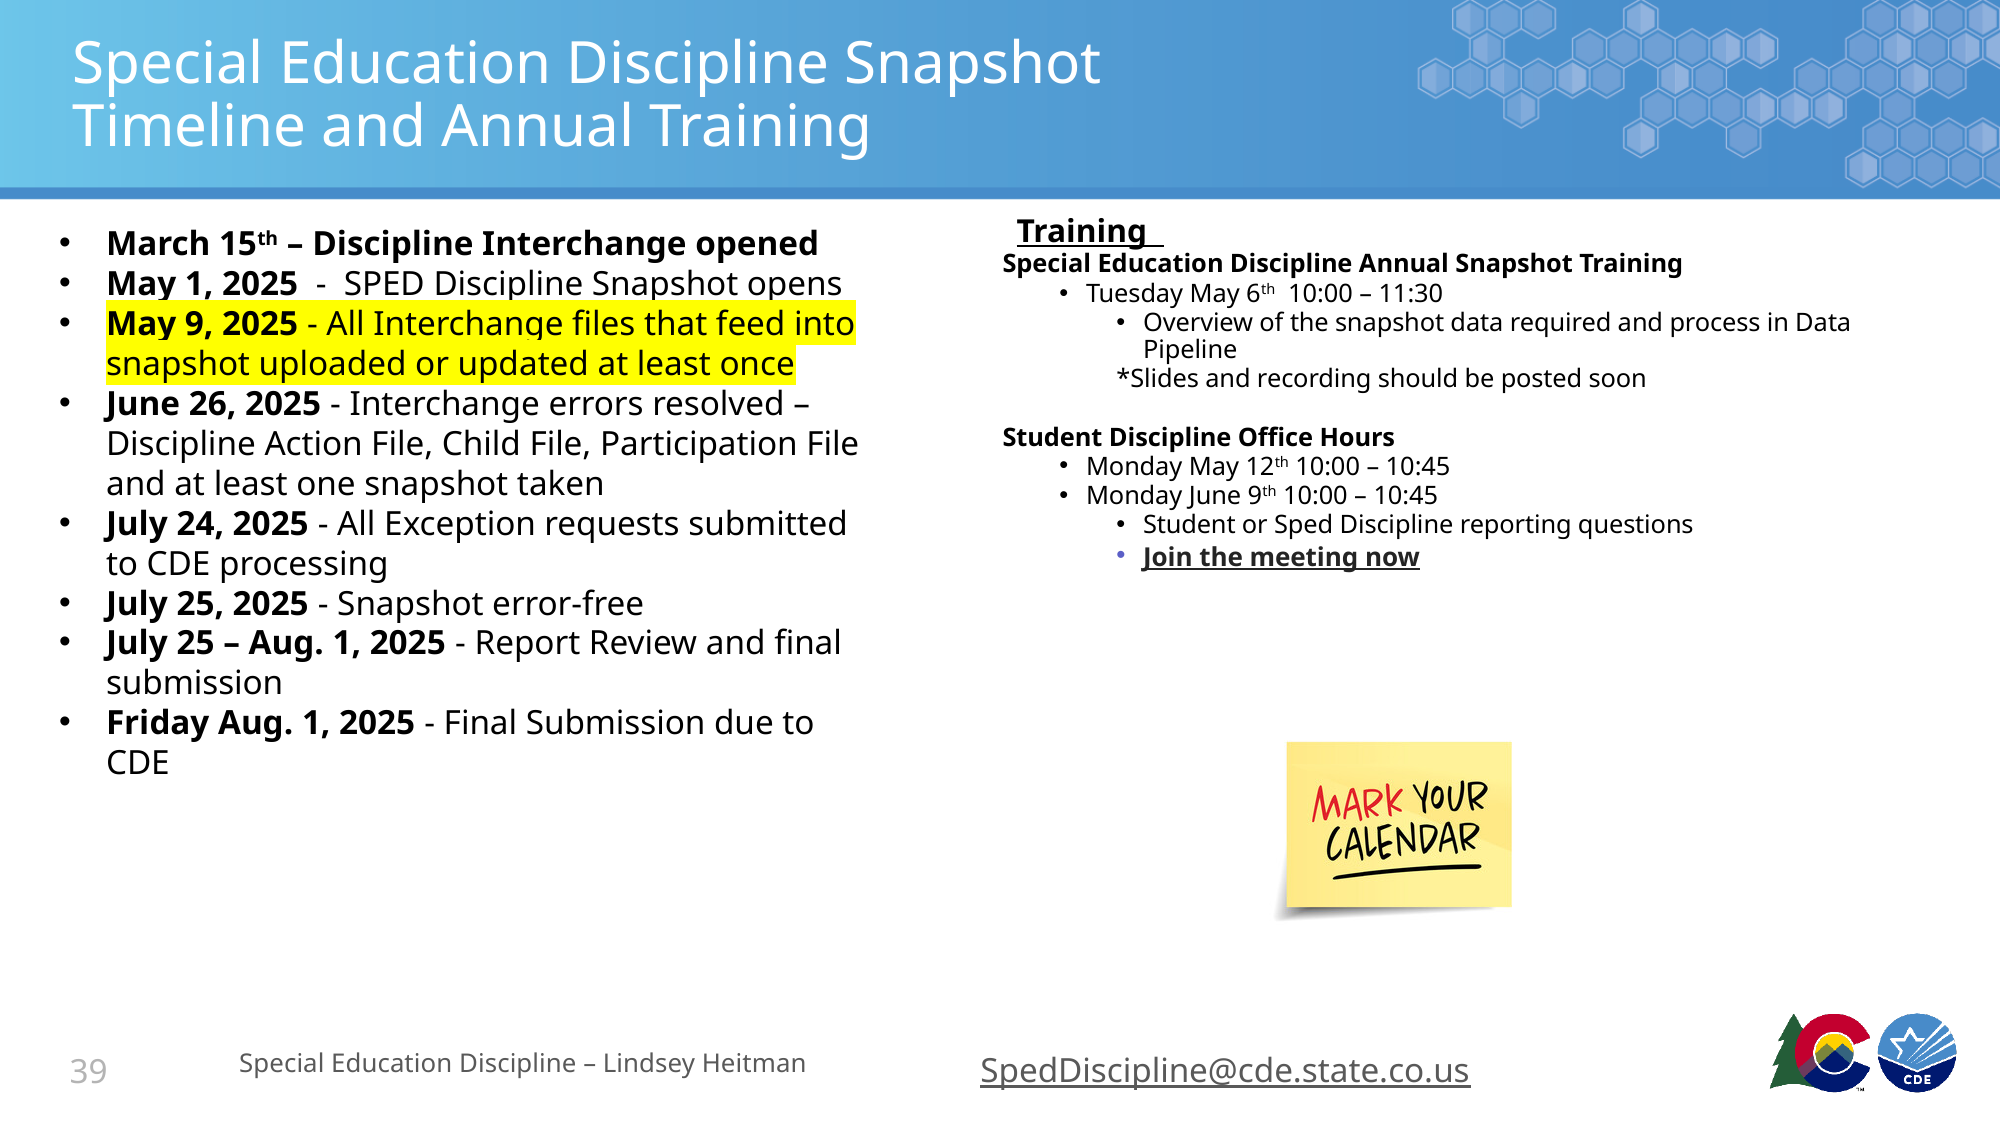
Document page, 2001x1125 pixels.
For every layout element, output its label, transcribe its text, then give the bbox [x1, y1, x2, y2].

list Special Education Discipline – Lindsey Heitman [224, 1042, 960, 1103]
picture [1768, 1012, 1957, 1093]
text_box March 15th – Discipline Interchange opened May 1, 2025 - SPED Discipline Snapshot opens May 9, 2025 - All Interchange files that feed into snapshot uploaded or updated at least once June 26, 2025 - Interchange errors resolved – Discipline Action File, Child File, Participation File and at least one snapshot taken July 24, 2025 - All Exception requests submitted to CDE processing July 25, 2025 - Snapshot error-free July 25 – Aug. 1, 2025 - Report Review and final submission Friday Aug. 1, 2025 - Final Submission due to CDE [44, 215, 900, 789]
list Training Special Education Discipline Annual Snapshot Training Tuesday May 6th 10:00 – 11:30 Overview of the snapshot data required and process in Data Pipeline *Slides and recording should be posted soon Student Discipline Office Hours Monday May 12th 10:00 – 10:45 Monday June 9th 10:00 – 10:45 Student or Sped Discipline reporting questions Join the meeting now [959, 215, 1890, 610]
slide_number 39 [54, 1042, 191, 1103]
picture [1236, 708, 1555, 944]
title Special Education Discipline Snapshot Timeline and Annual Training [72, 33, 1396, 182]
picture [0, 0, 2000, 200]
list SpedDiscipline@cde.state.co.us [965, 1042, 1687, 1103]
